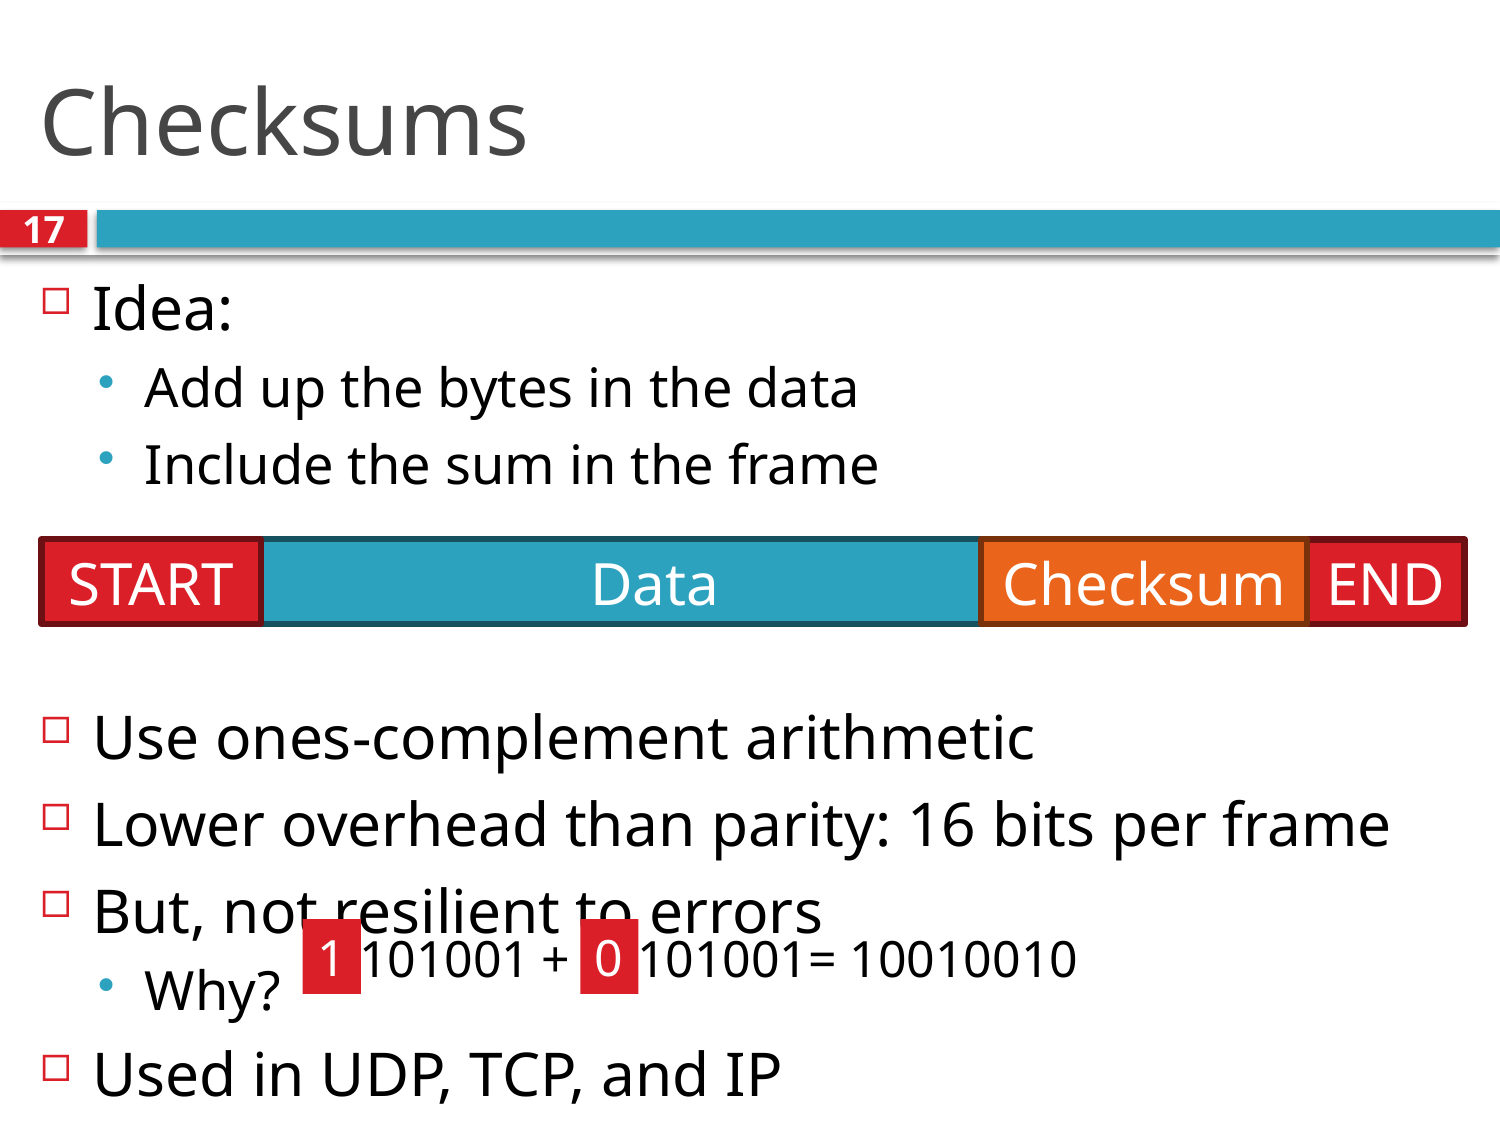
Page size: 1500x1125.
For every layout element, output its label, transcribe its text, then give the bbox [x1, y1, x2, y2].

text_box END [1307, 539, 1465, 625]
title Checksums [24, 37, 1475, 200]
slide_number 17 [0, 206, 88, 257]
list Idea: Add up the bytes in the data Include the sum in the frame Use ones-complement arithmetic Lower overhead than parity: 16 bits per frame But, not resilient to errors Why? Used in UDP, TCP, and IP [24, 262, 1475, 1100]
text_box START [41, 539, 261, 624]
text_box 1 [302, 919, 361, 994]
text_box + [526, 919, 590, 995]
text_box 0101001 [316, 919, 526, 995]
text_box Checksum [981, 539, 1308, 624]
text_box Data [261, 539, 981, 624]
text_box 0 [580, 919, 639, 994]
text_box 1101001= 10010010 [594, 919, 1178, 995]
